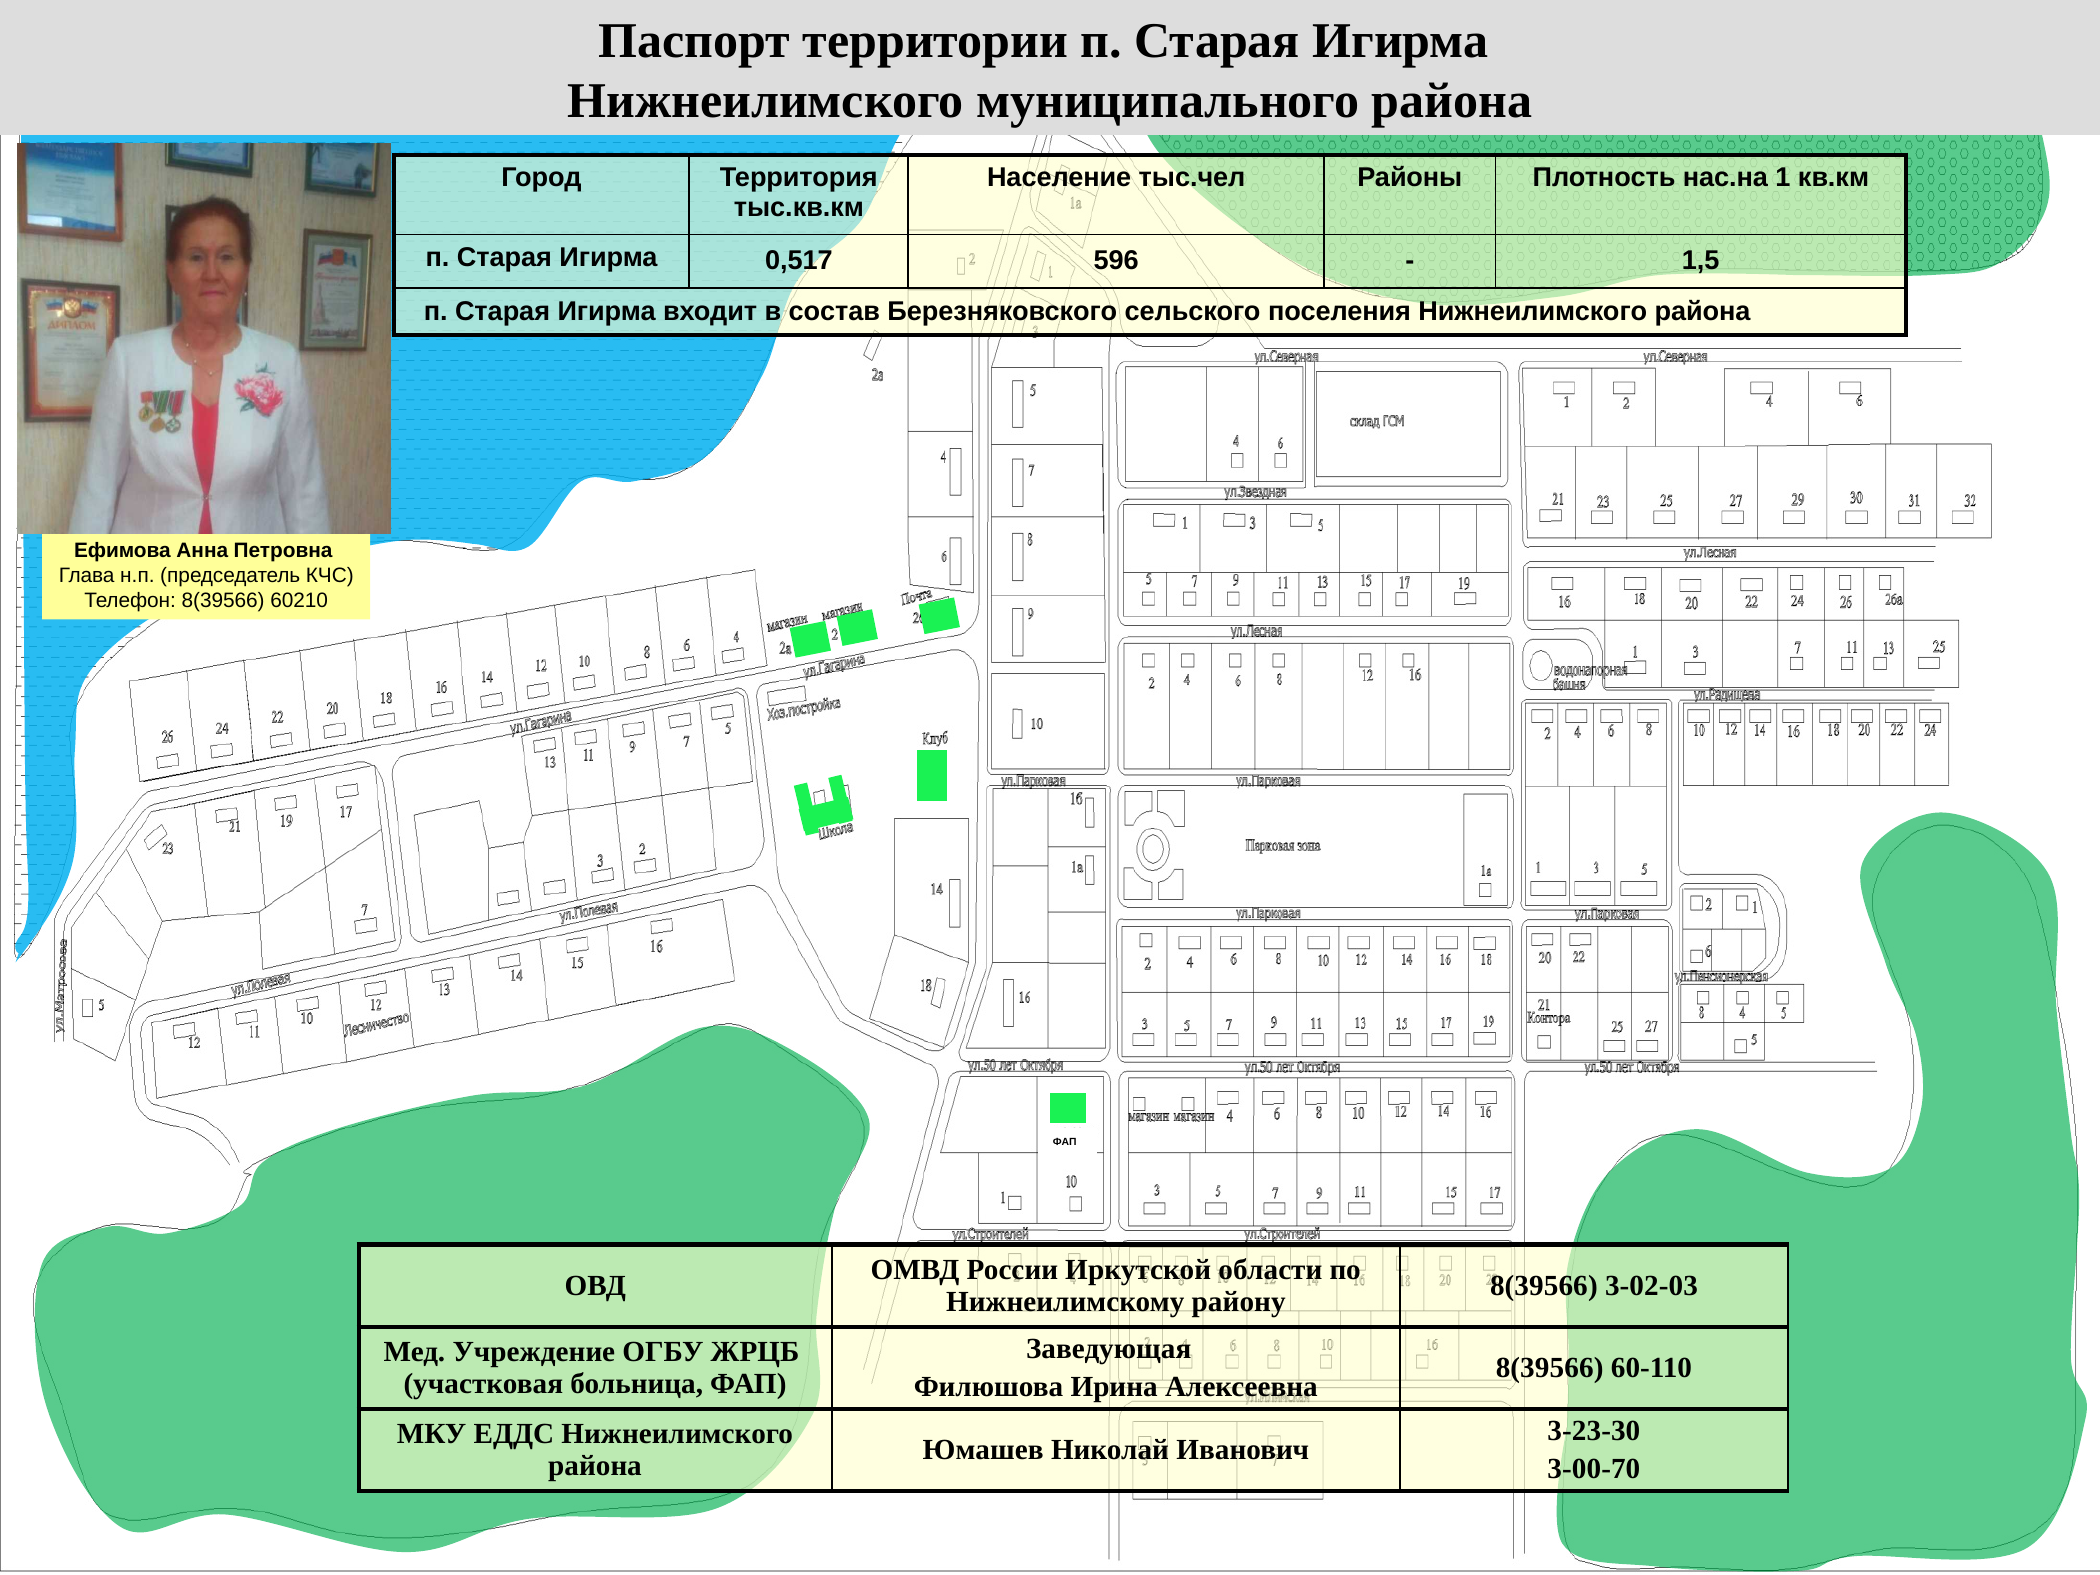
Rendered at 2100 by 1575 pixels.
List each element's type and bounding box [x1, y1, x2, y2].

text_box [0, 0, 2100, 1575]
picture [16, 143, 391, 535]
